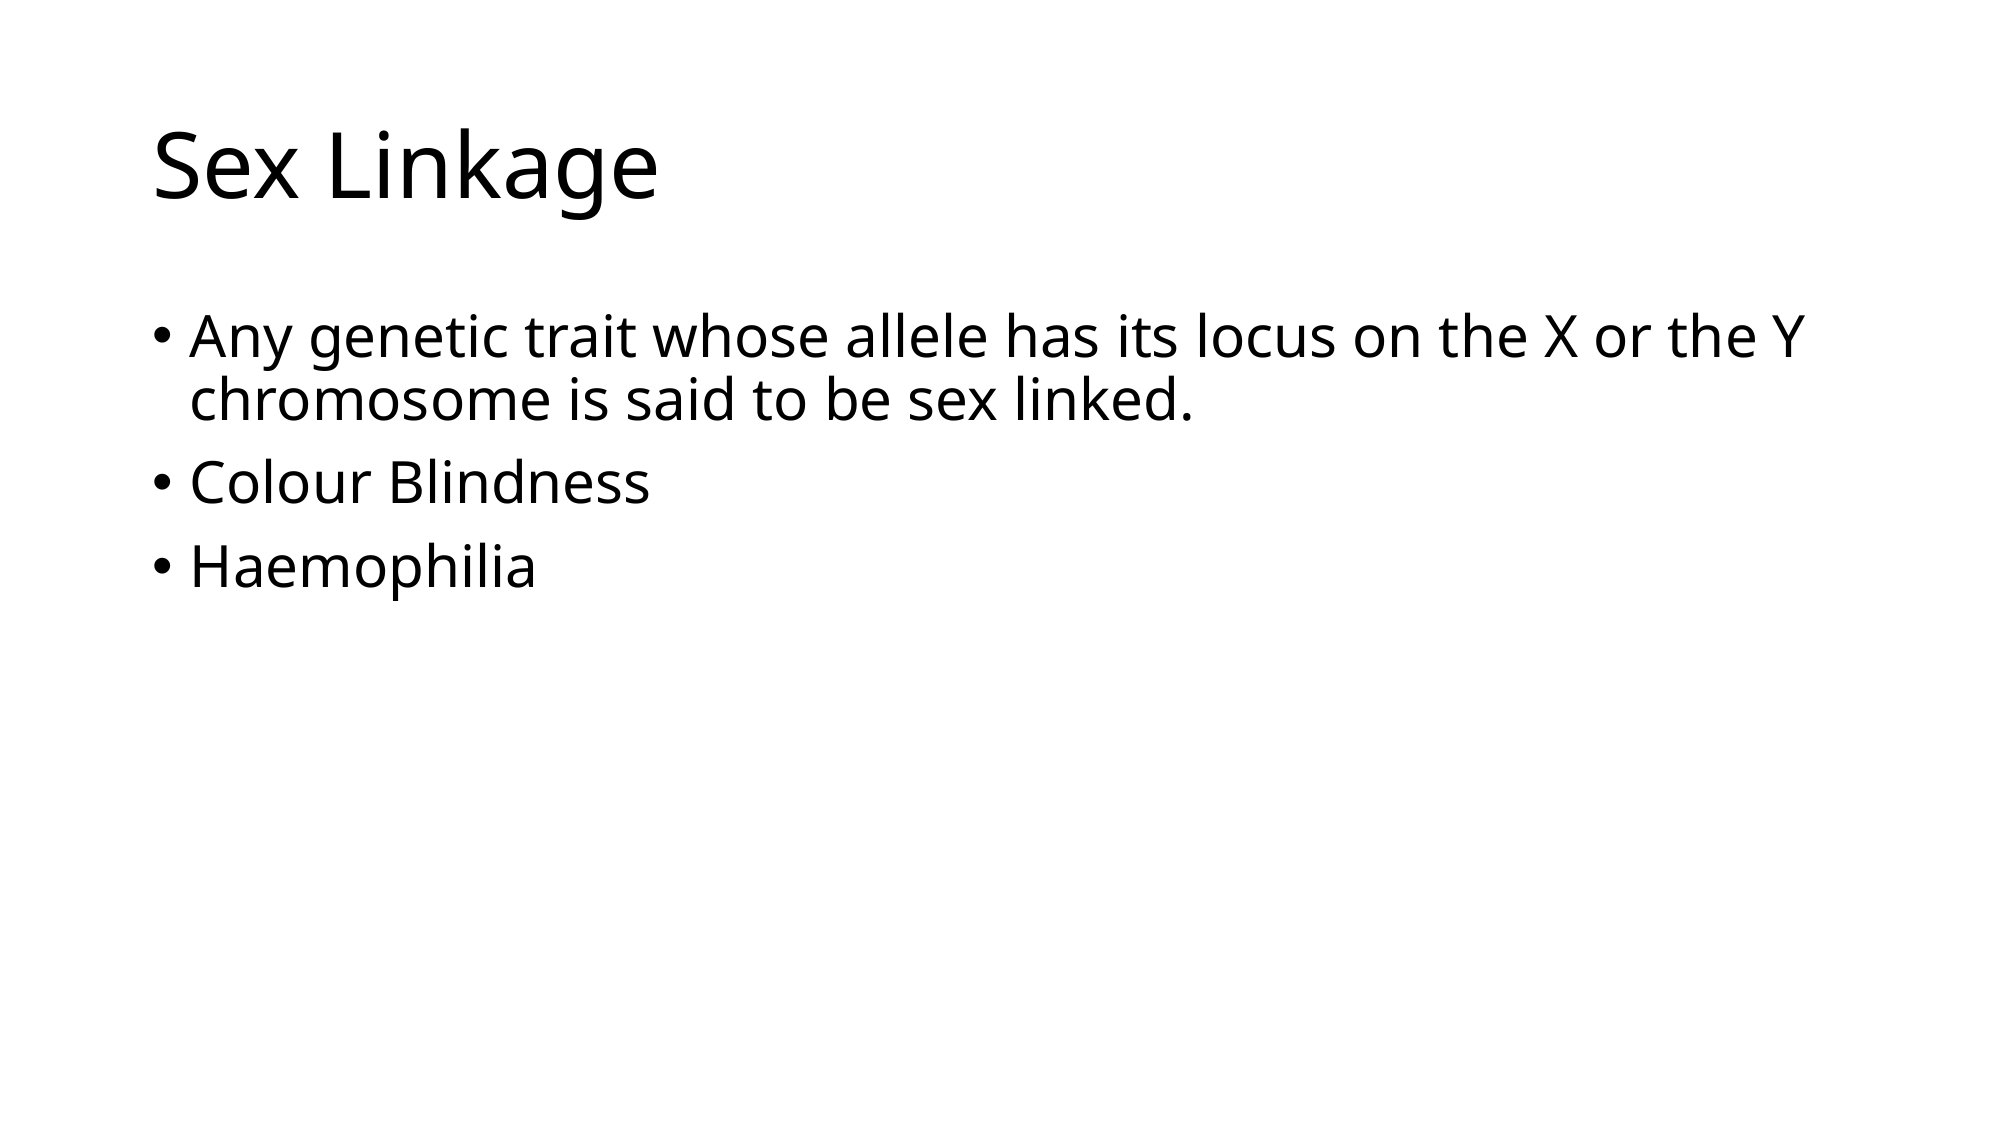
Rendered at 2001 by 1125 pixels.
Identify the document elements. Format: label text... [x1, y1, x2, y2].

list Any genetic trait whose allele has its locus on the X or the Y chromosome is said to be sex linked. Colour Blindness Haemophilia [137, 299, 1863, 1014]
title Sex Linkage [137, 59, 1863, 278]
